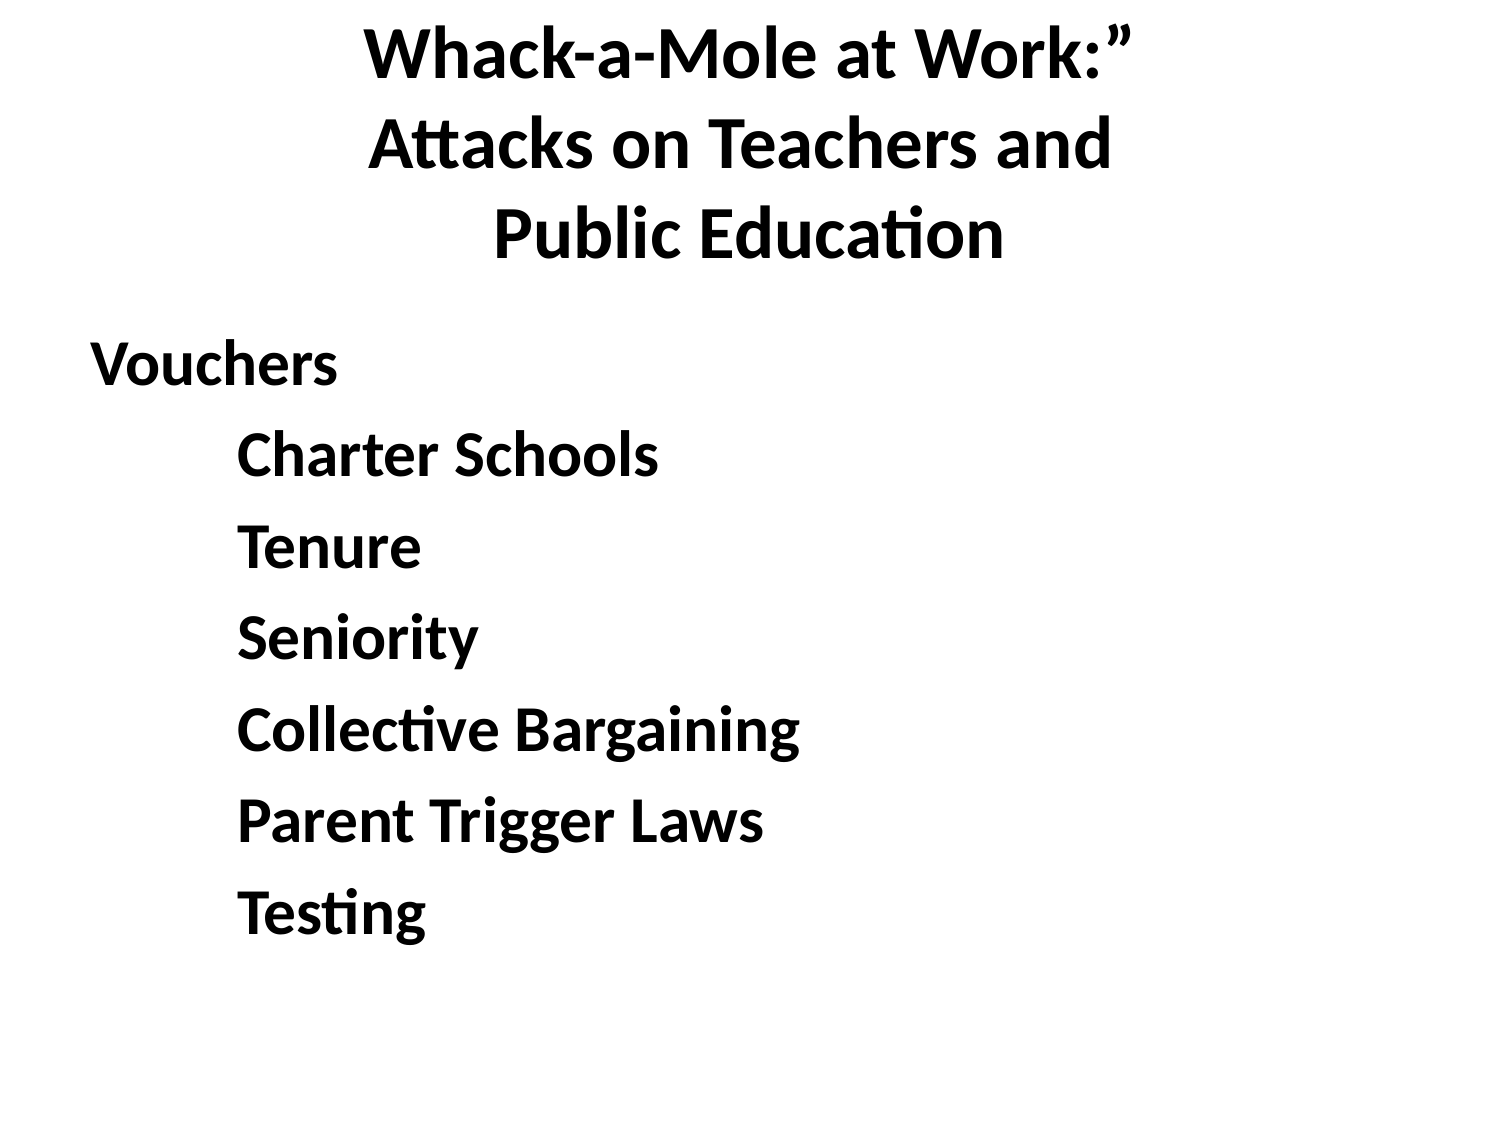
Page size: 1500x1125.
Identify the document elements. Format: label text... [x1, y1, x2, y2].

title Whack-a-Mole at Work:” Attacks on Teachers and Public Education [75, 45, 1425, 233]
list Vouchers Charter Schools Tenure Seniority Collective Bargaining Parent Trigger Laws Testing [75, 312, 1425, 1055]
